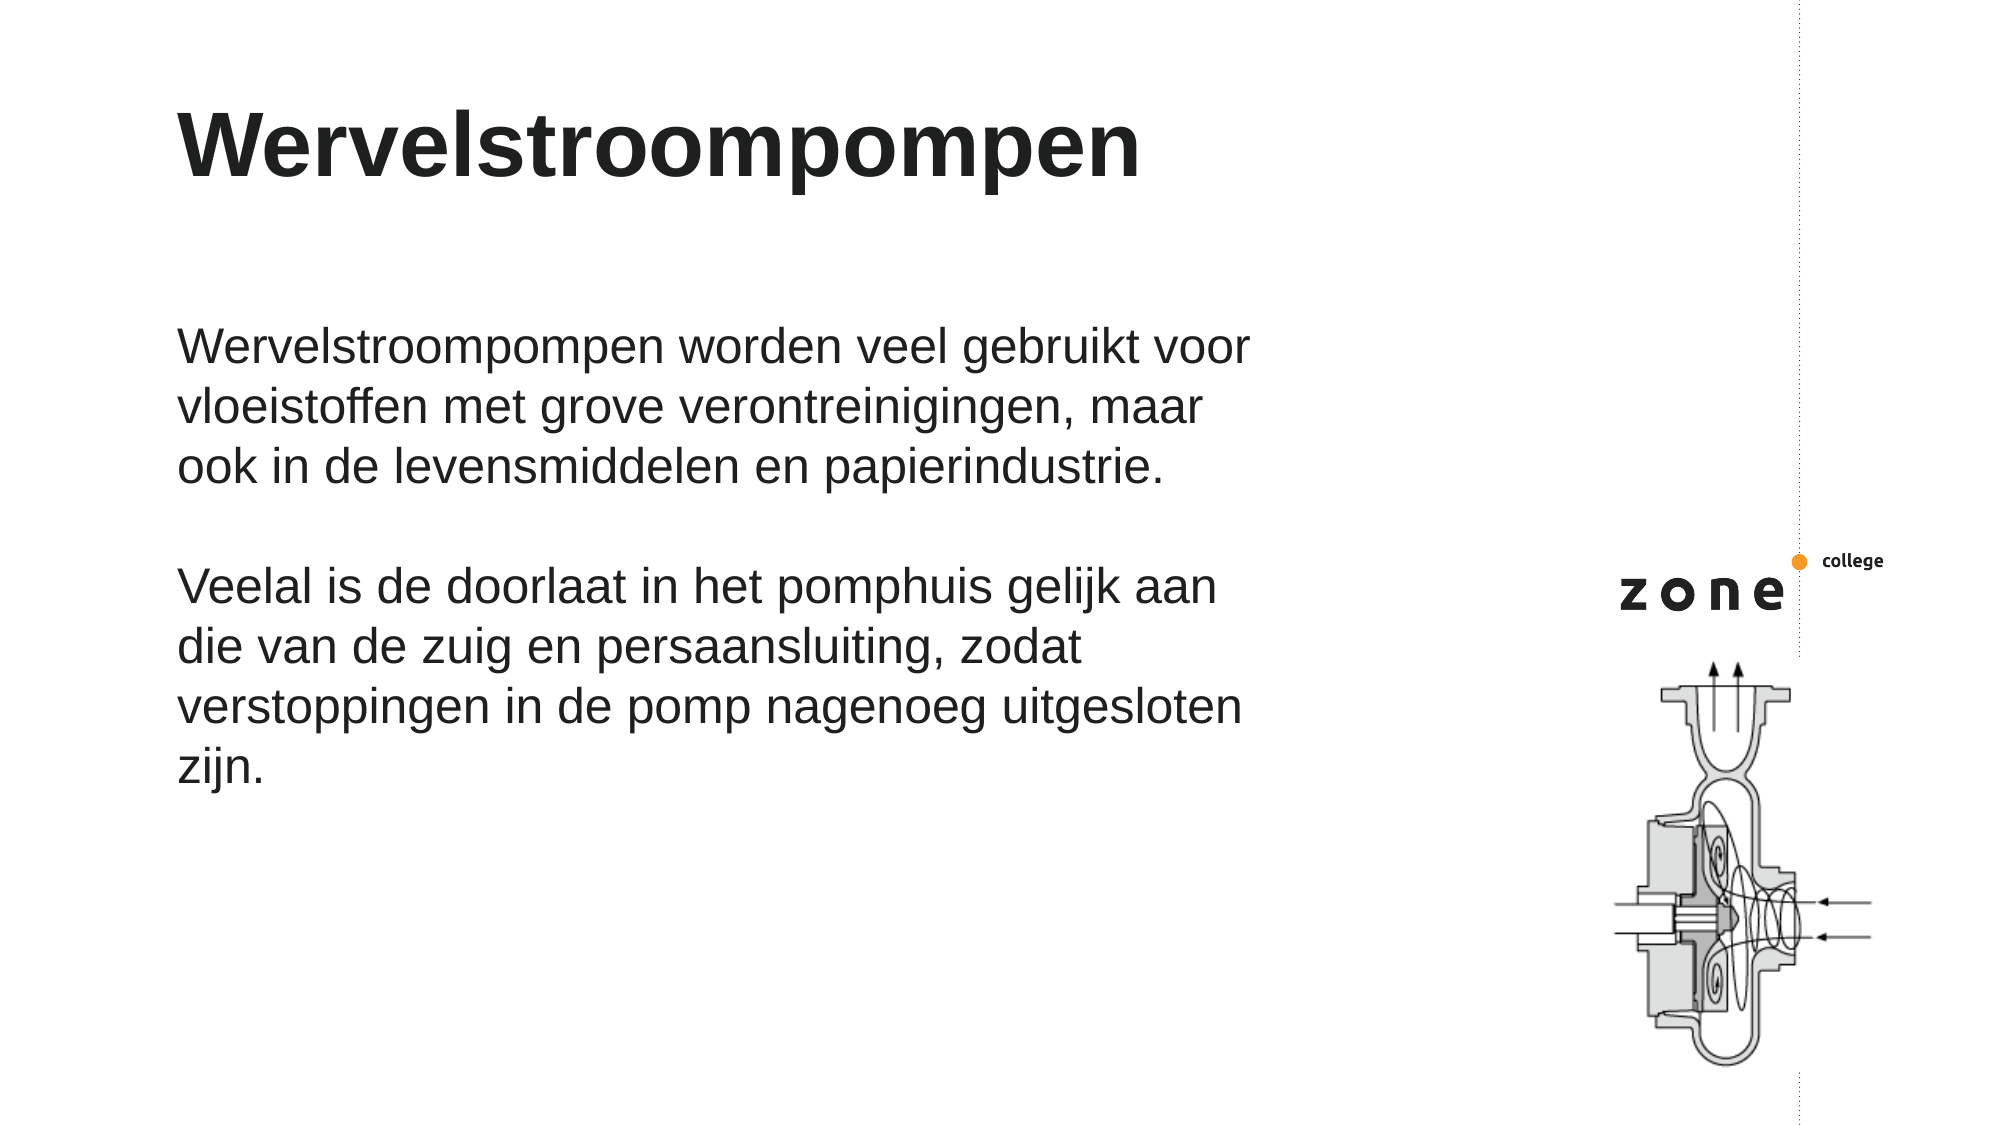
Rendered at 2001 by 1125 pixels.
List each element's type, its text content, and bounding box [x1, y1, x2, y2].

list Wervelstroompompen worden veel gebruikt voor vloeistoffen met grove verontreinigingen, maar ook in de levensmiddelen en papierindustrie. Veelal is de doorlaat in het pomphuis gelijk aan die van de zuig en persaansluiting, zodat verstoppingen in de pomp nagenoeg uitgesloten zijn. [177, 313, 1269, 1091]
picture [1596, 0, 2001, 1125]
title Wervelstroompompen [177, 97, 1471, 261]
